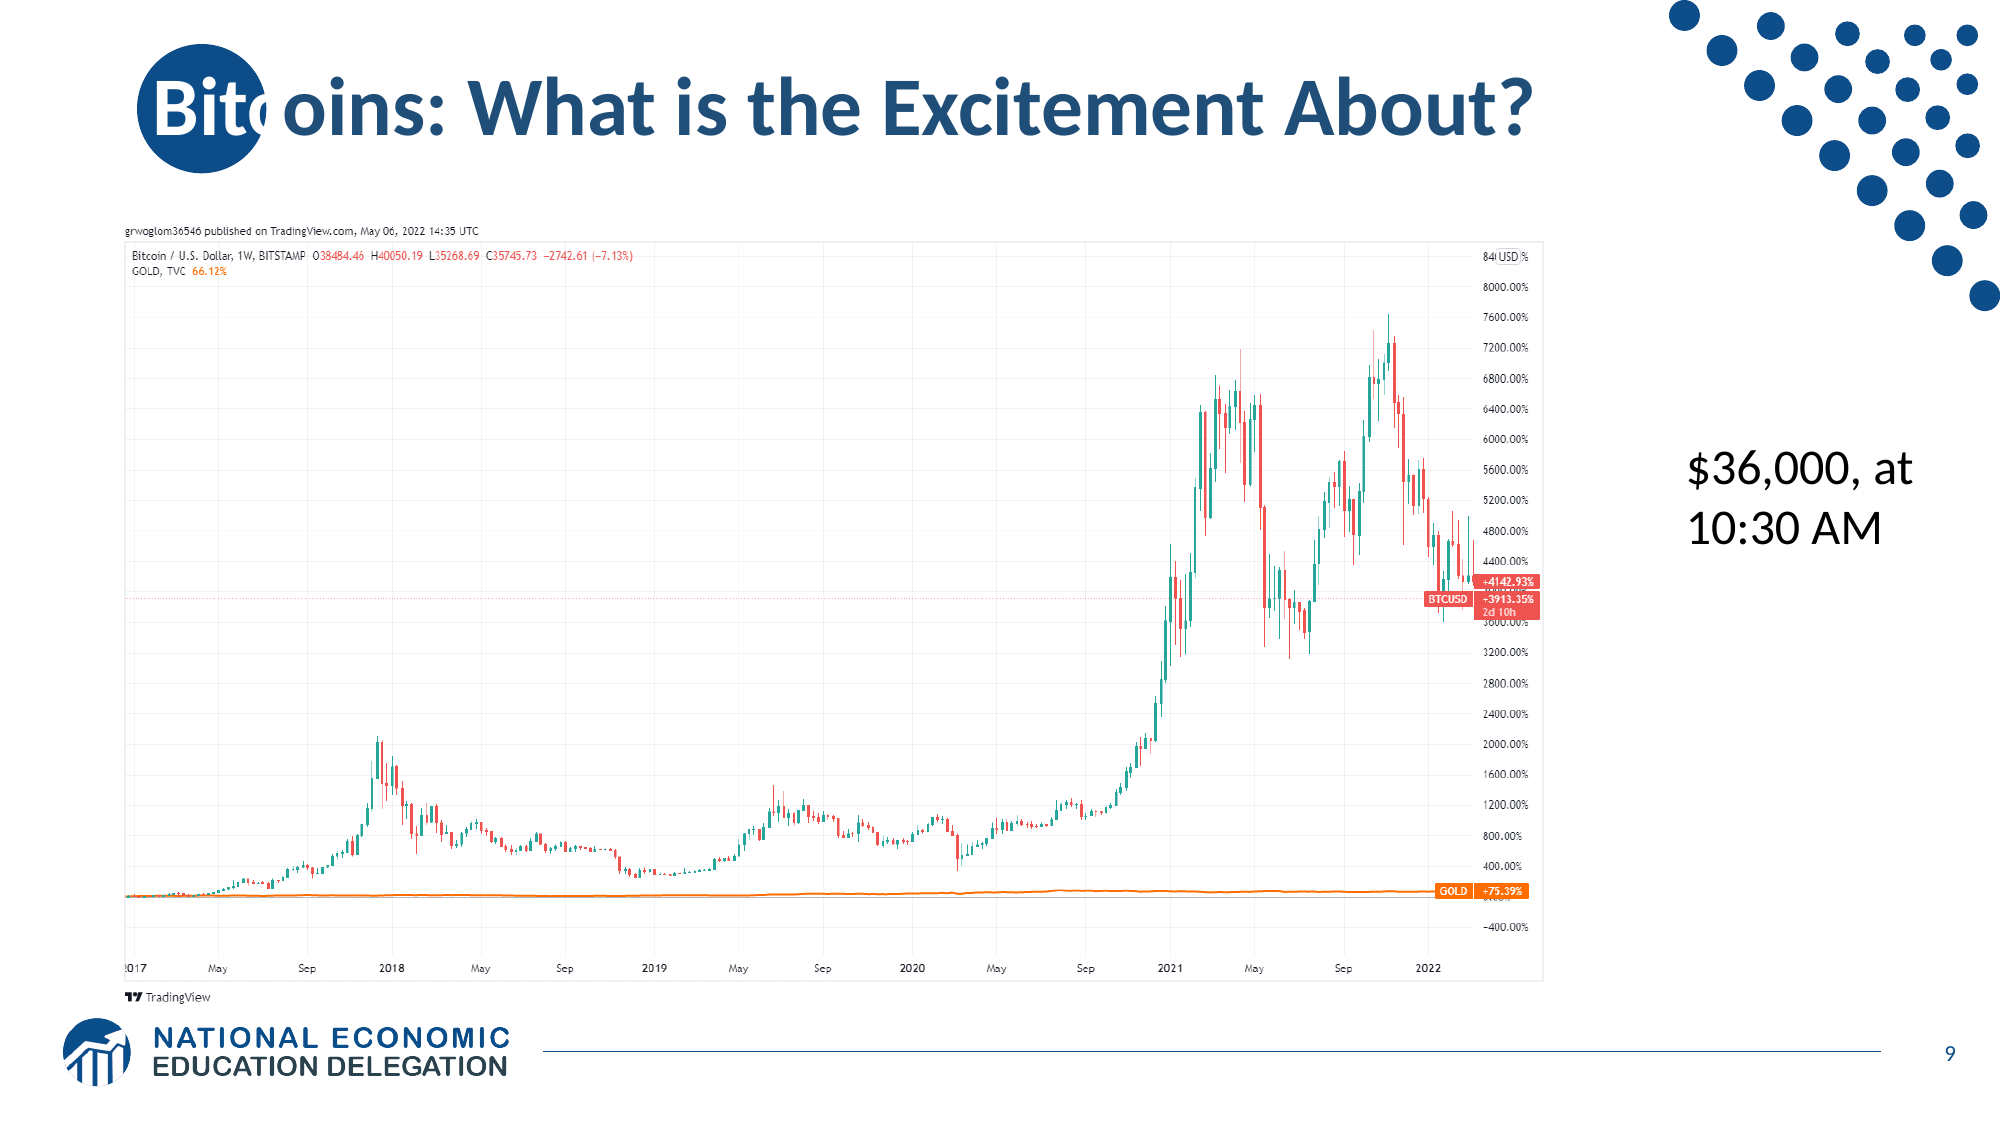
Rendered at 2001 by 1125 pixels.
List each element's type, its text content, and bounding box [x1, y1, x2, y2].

slide_number 9 [1521, 1022, 1972, 1082]
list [115, 217, 1552, 1013]
text_box $36,000, at 10:30 AM [1671, 427, 1938, 562]
picture [55, 1013, 520, 1091]
title Bitcoins: What is the Excitement About? [137, 0, 1863, 218]
